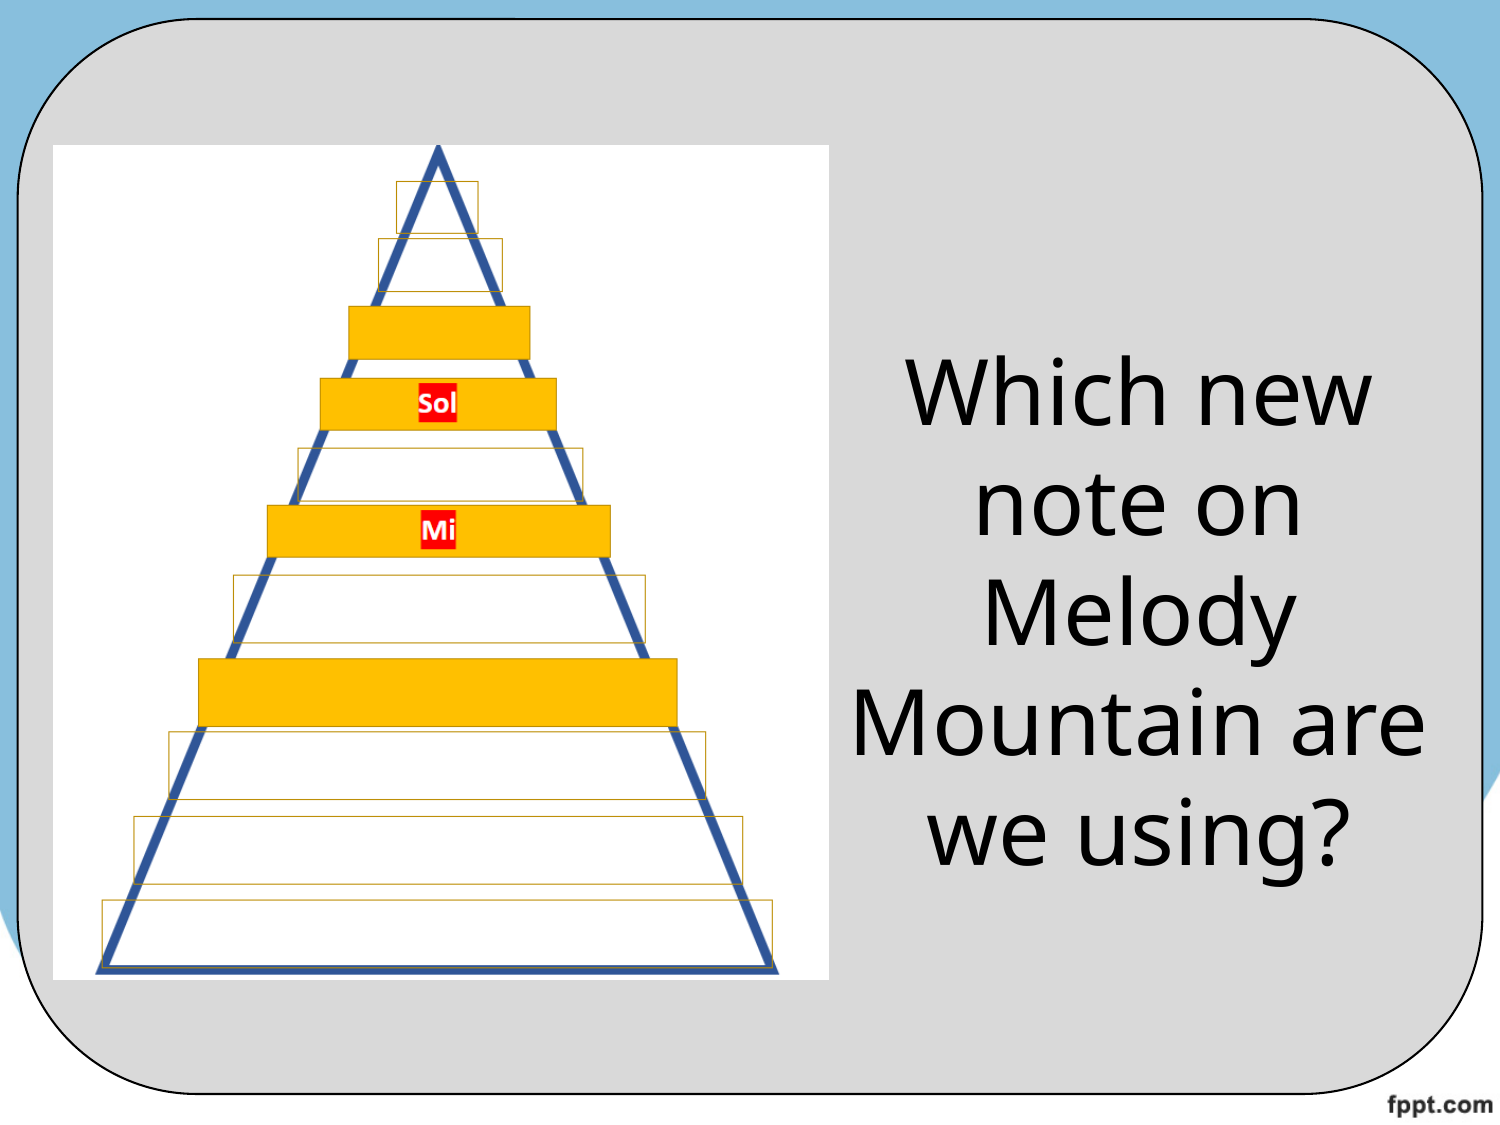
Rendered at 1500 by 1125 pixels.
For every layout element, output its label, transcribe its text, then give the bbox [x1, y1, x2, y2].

text_box Which new note on Melody Mountain are we using? [832, 326, 1447, 892]
picture [0, 0, 1500, 1125]
text_box [16, 17, 1484, 1096]
